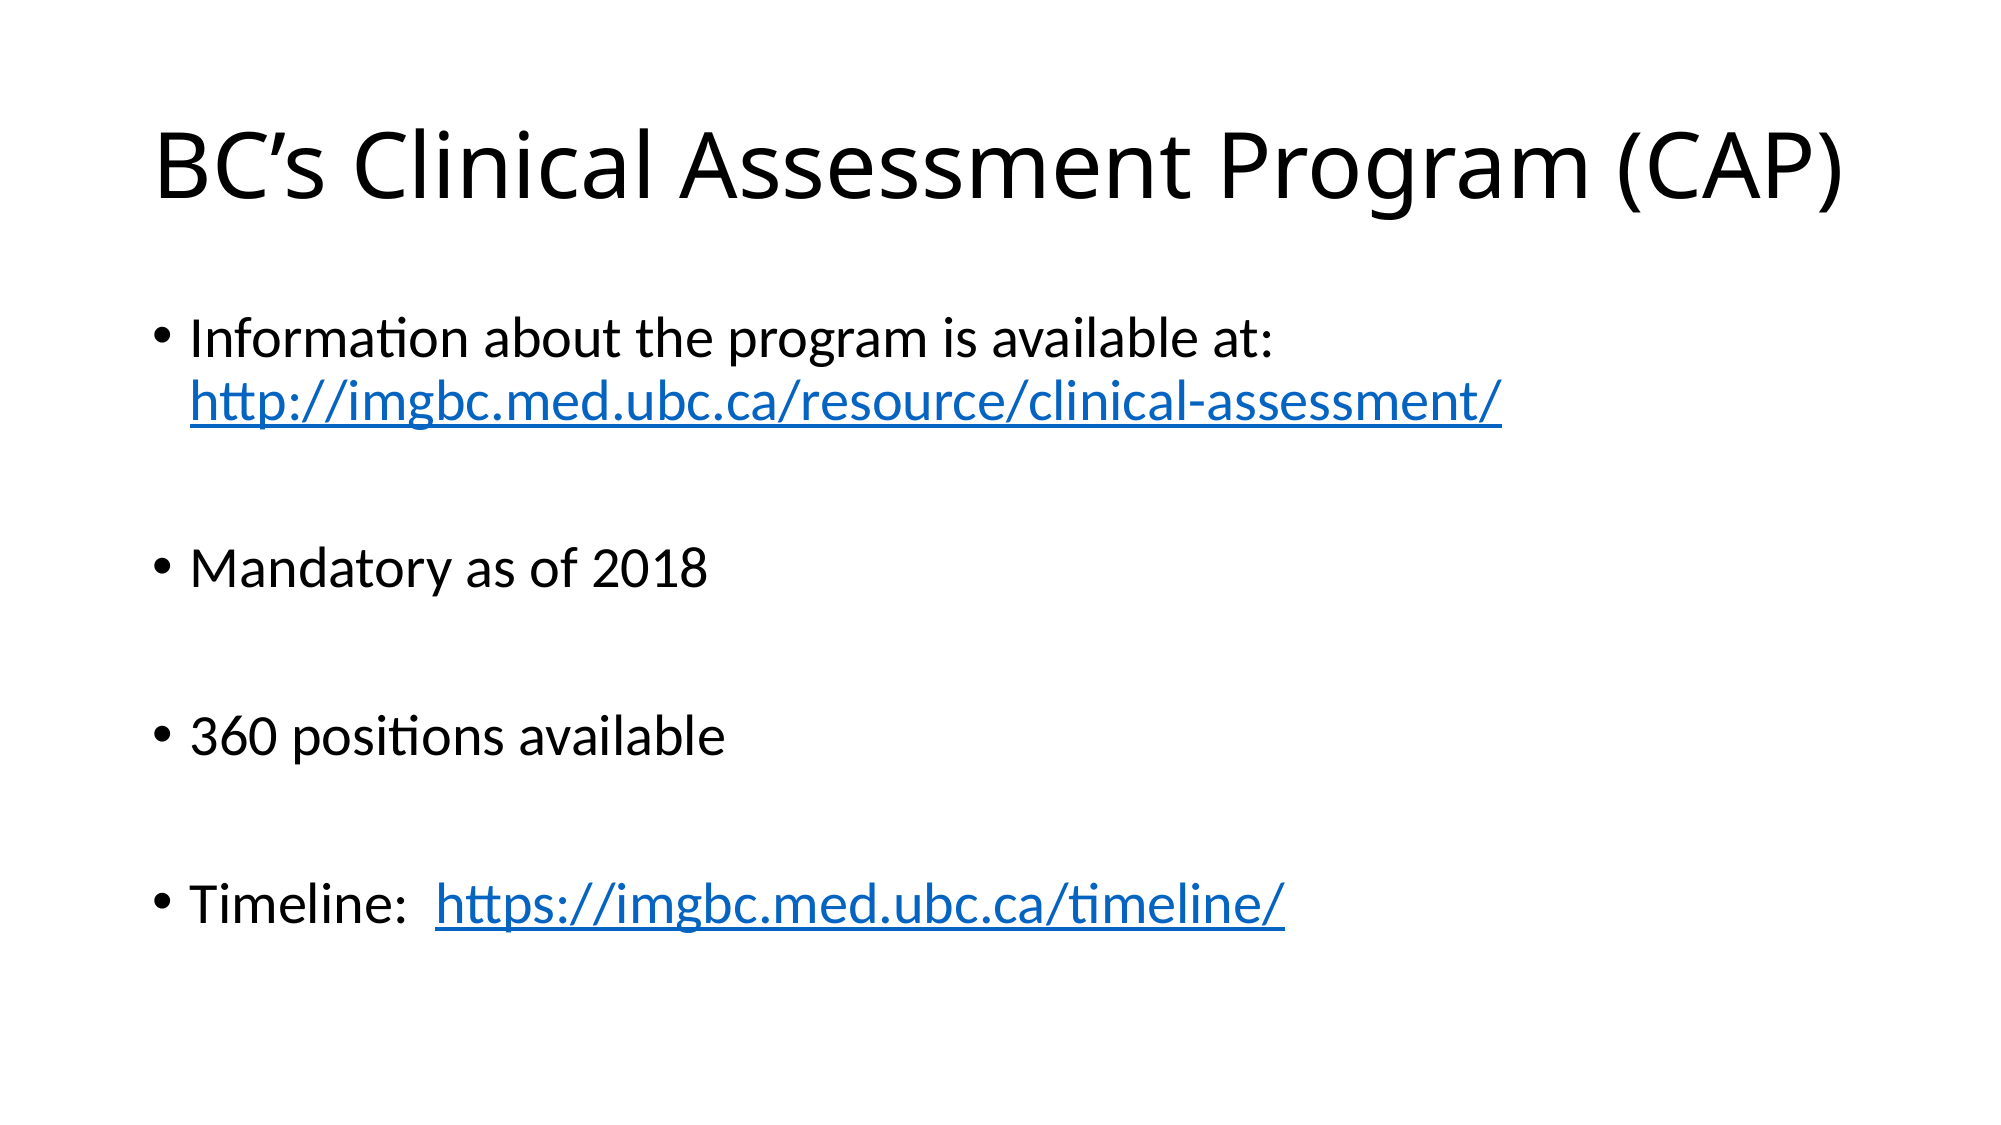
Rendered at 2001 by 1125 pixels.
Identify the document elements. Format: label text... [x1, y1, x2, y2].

list Information about the program is available at: http://imgbc.med.ubc.ca/resource/clinical-assessment/ Mandatory as of 2018 360 positions available Timeline: https://imgbc.med.ubc.ca/timeline/ [137, 299, 1863, 1014]
title BC’s Clinical Assessment Program (CAP) [137, 59, 1863, 278]
